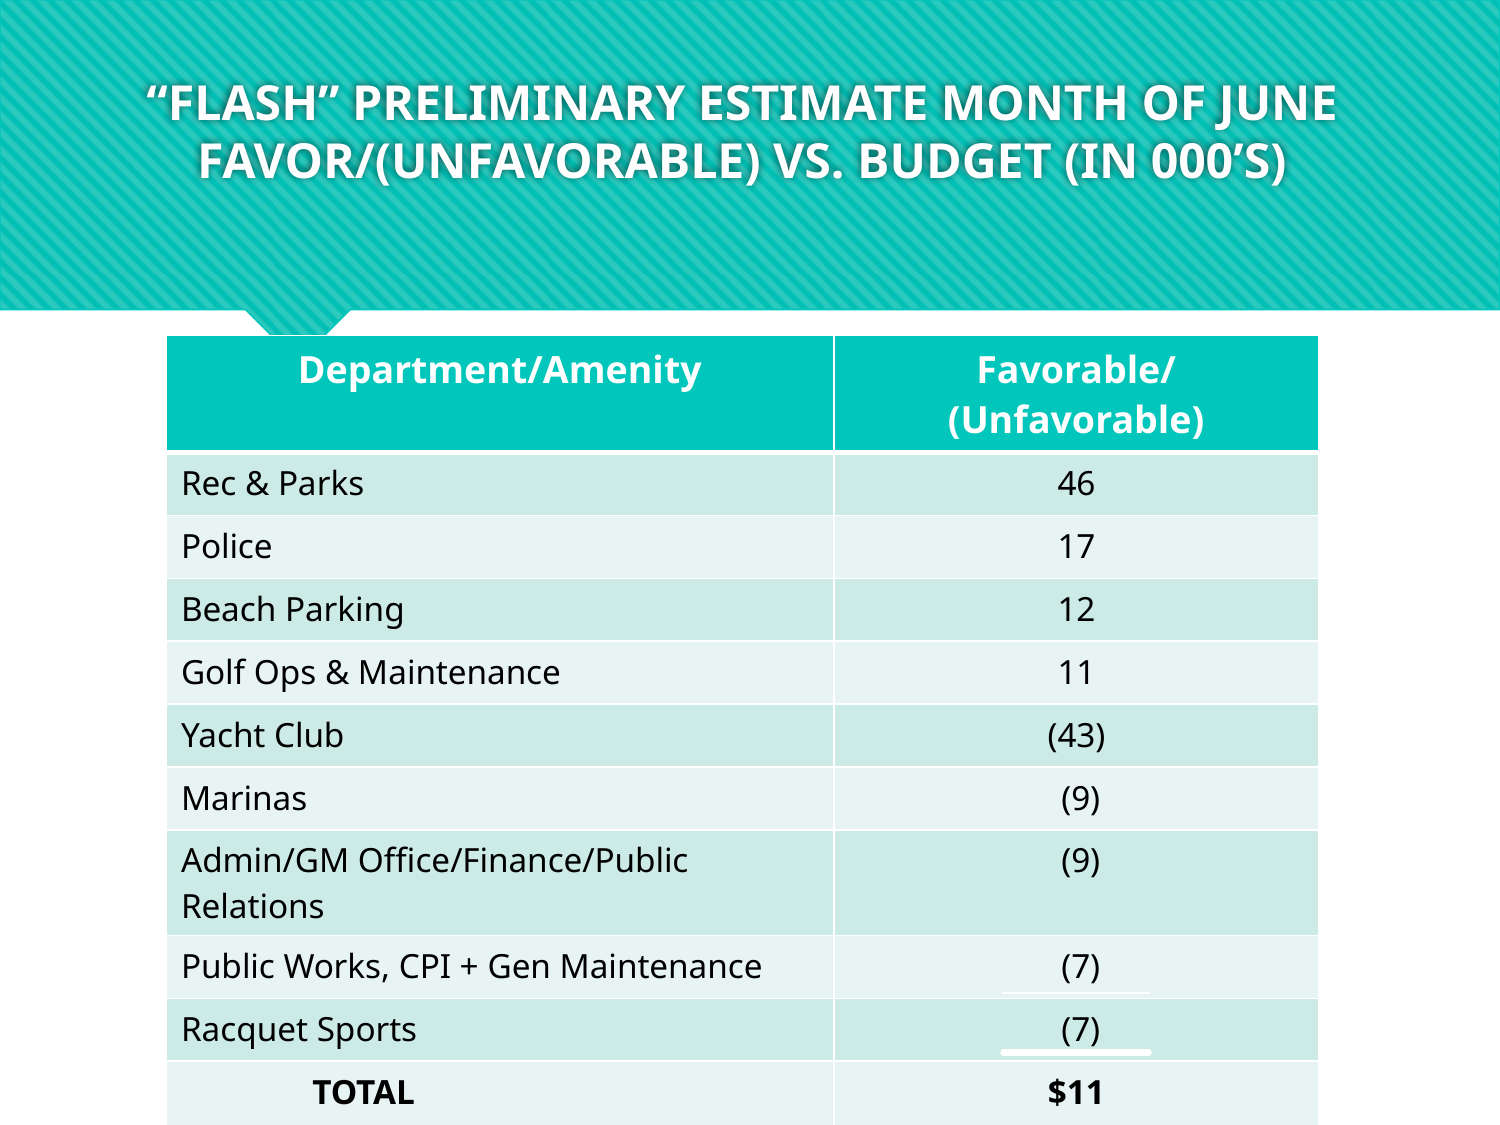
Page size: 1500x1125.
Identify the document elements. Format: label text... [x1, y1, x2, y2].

table_cell Police [167, 516, 833, 578]
table_cell Beach Parking [167, 579, 833, 640]
table_header Favorable/(Unfavorable) [835, 336, 1318, 450]
table_cell Yacht Club [167, 705, 833, 766]
table_cell 17 [835, 516, 1318, 578]
table_cell (9) [835, 768, 1318, 829]
table_cell 11 [835, 642, 1318, 703]
table_cell 46 [835, 455, 1318, 515]
table_cell (7) [835, 999, 1318, 1060]
table_cell Public Works, CPI + Gen Maintenance [167, 936, 833, 998]
table_cell (43) [835, 705, 1318, 766]
table_cell (9) [835, 831, 1318, 935]
table_header Department/Amenity [167, 336, 833, 450]
title “FLASH” PRELIMINARY ESTIMATE MONTH OF JUNE FAVOR/(UNFAVORABLE) VS. BUDGET (IN 000’S) [118, 9, 1367, 252]
table_cell Golf Ops & Maintenance [167, 642, 833, 703]
table_cell (7) [835, 936, 1318, 998]
table_cell Marinas [167, 768, 833, 829]
table_cell 12 [835, 579, 1318, 640]
table_cell TOTAL [167, 1062, 833, 1125]
table_cell $11 [835, 1062, 1318, 1125]
table_cell Admin/GM Office/Finance/Public Relations [167, 831, 833, 935]
table_cell Rec & Parks [167, 455, 833, 515]
table_cell Racquet Sports [167, 999, 833, 1060]
